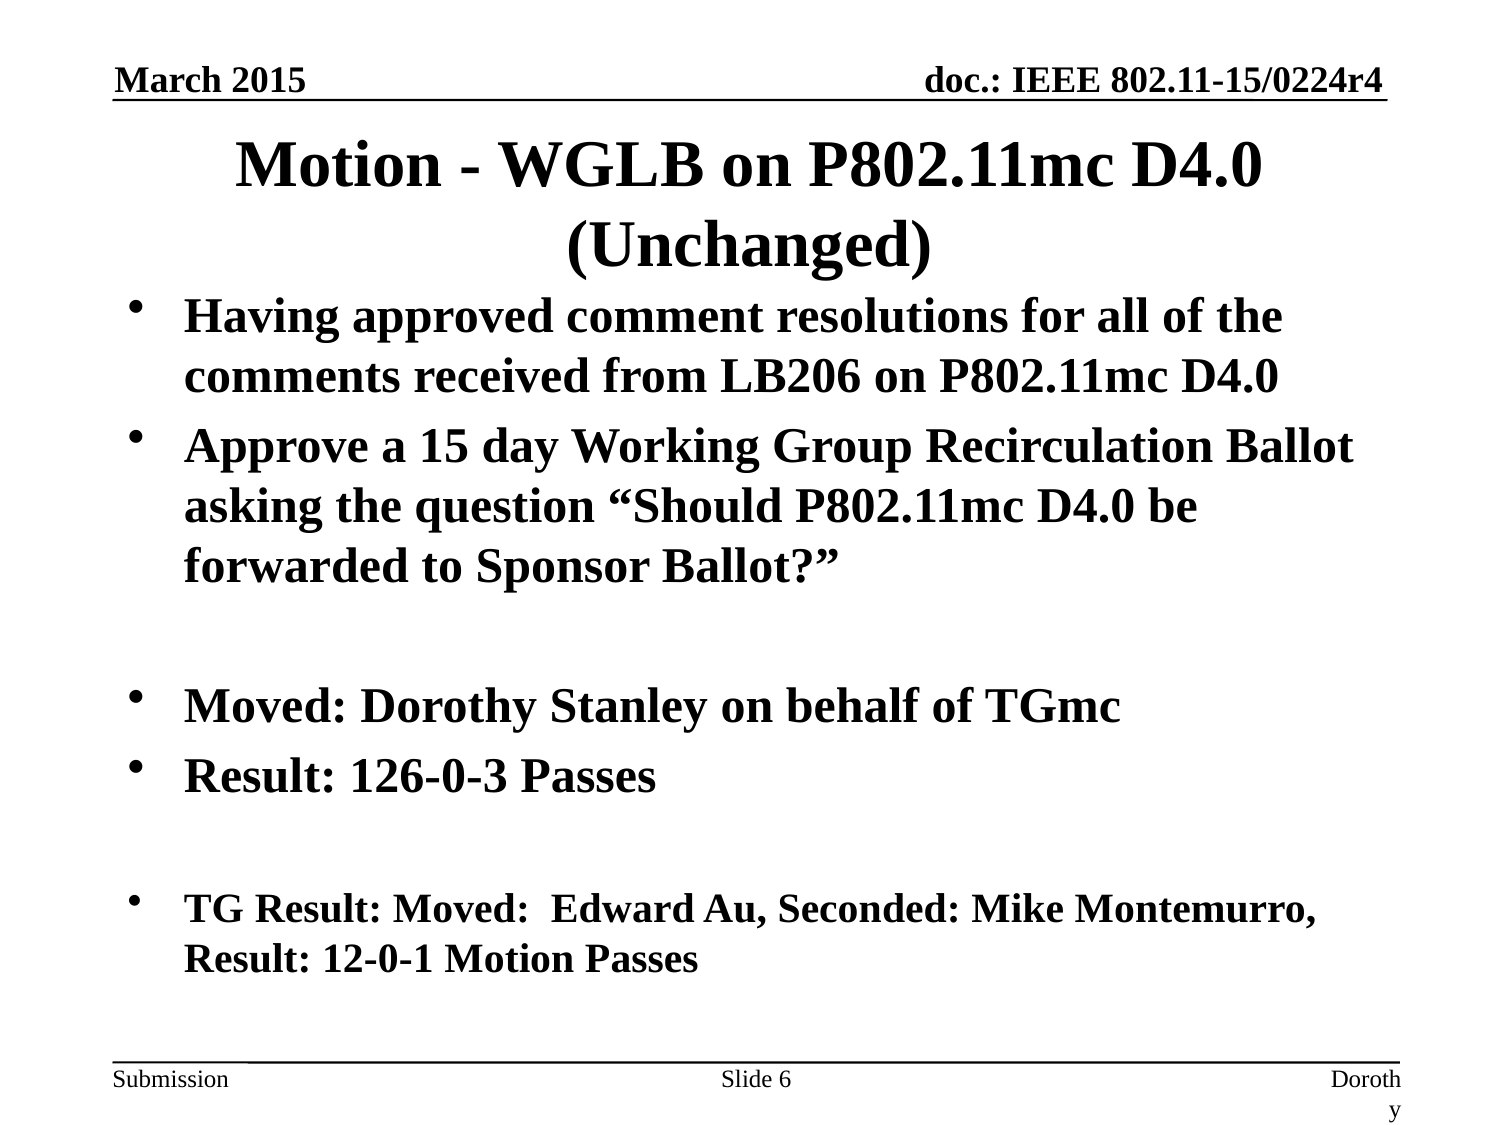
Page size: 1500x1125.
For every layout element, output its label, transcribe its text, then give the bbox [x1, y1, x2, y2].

list Having approved comment resolutions for all of the comments received from LB206 on P802.11mc D4.0 Approve a 15 day Working Group Recirculation Ballot asking the question “Should P802.11mc D4.0 be forwarded to Sponsor Ballot?” Moved: Dorothy Stanley on behalf of TGmc Result: 126-0-3 Passes TG Result: Moved: Edward Au, Seconded: Mike Montemurro, Result: 12-0-1 Motion Passes [112, 275, 1388, 1050]
title Motion - WGLB on P802.11mc D4.0 (Unchanged) [112, 112, 1388, 275]
footer Dorothy Stanley, Aruba Networks [1324, 1061, 1402, 1093]
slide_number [114, 54, 374, 101]
slide_number Slide 6 [712, 1061, 800, 1093]
